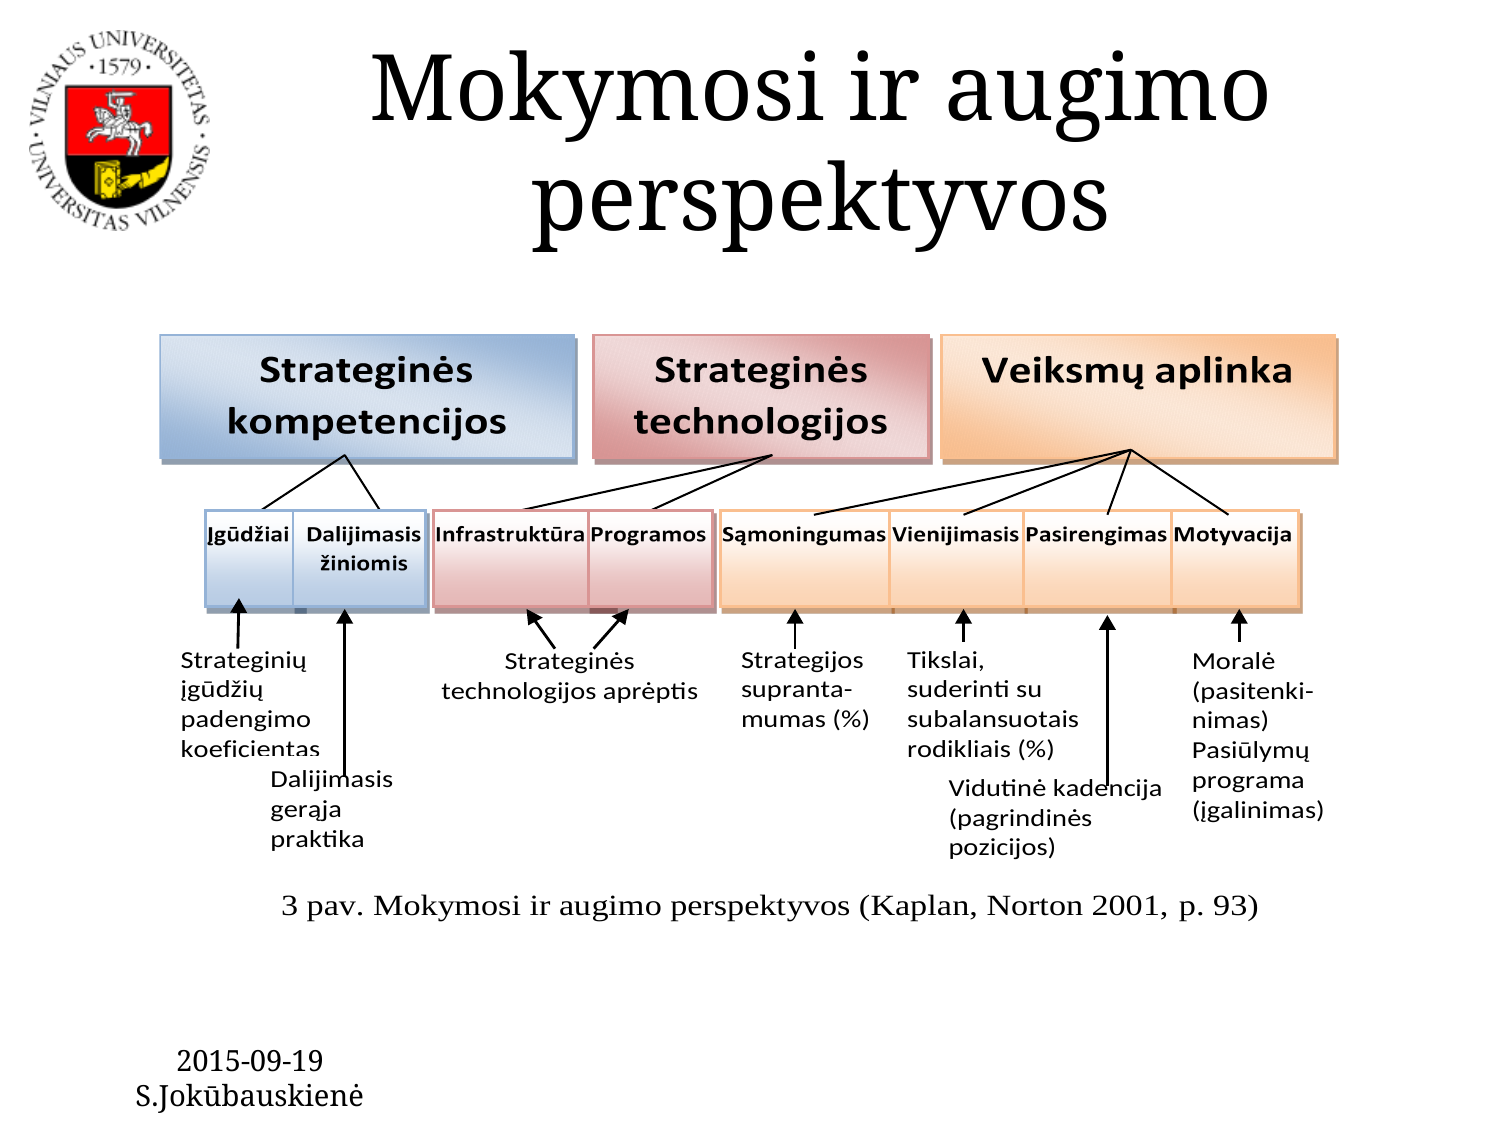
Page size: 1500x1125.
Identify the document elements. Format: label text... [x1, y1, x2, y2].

picture [29, 30, 210, 231]
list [159, 232, 1447, 941]
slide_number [75, 1035, 425, 1103]
title Mokymosi ir augimo perspektyvos [218, 45, 1425, 232]
